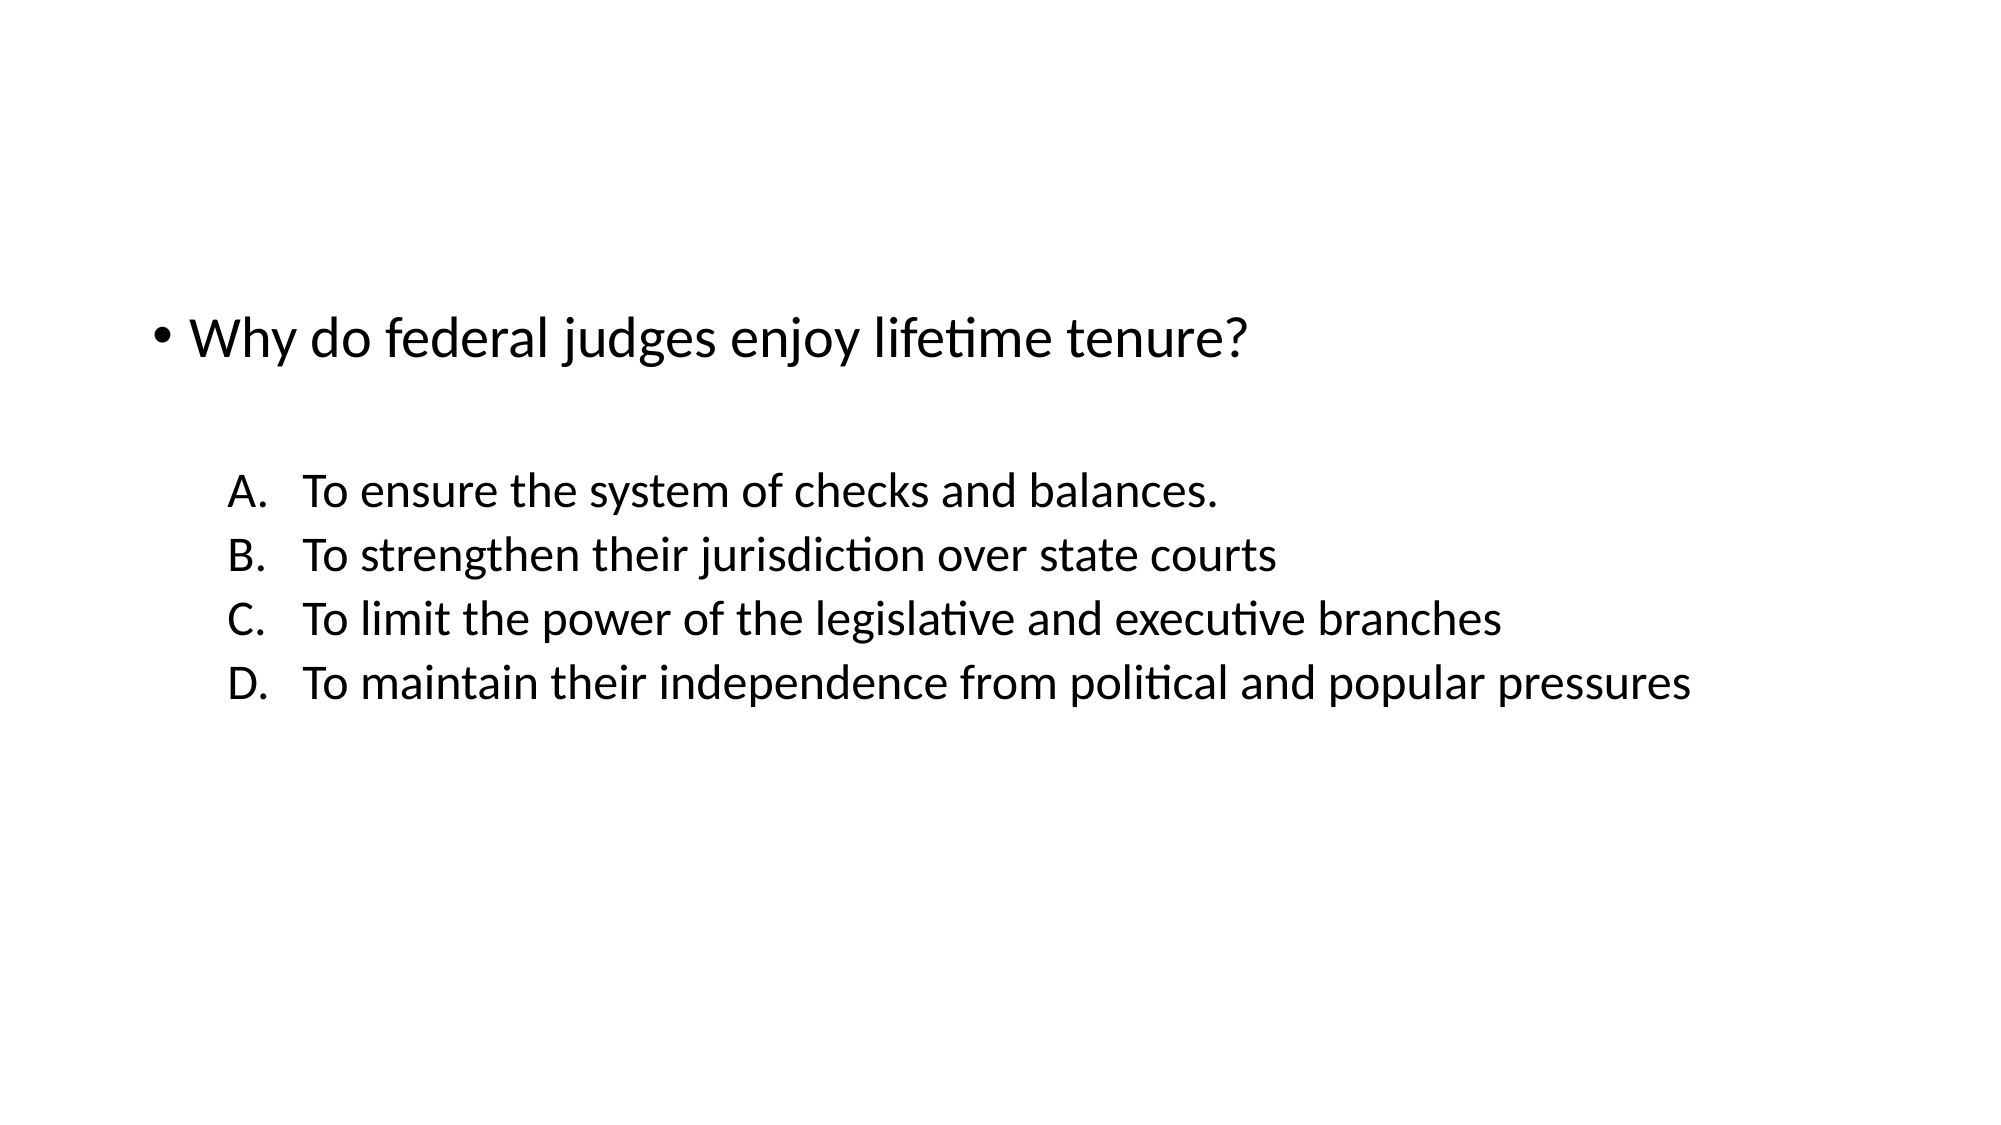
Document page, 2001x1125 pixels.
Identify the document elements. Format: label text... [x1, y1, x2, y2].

list Why do federal judges enjoy lifetime tenure? To ensure the system of checks and balances. To strengthen their jurisdiction over state courts To limit the power of the legislative and executive branches To maintain their independence from political and popular pressures [137, 299, 1863, 1014]
